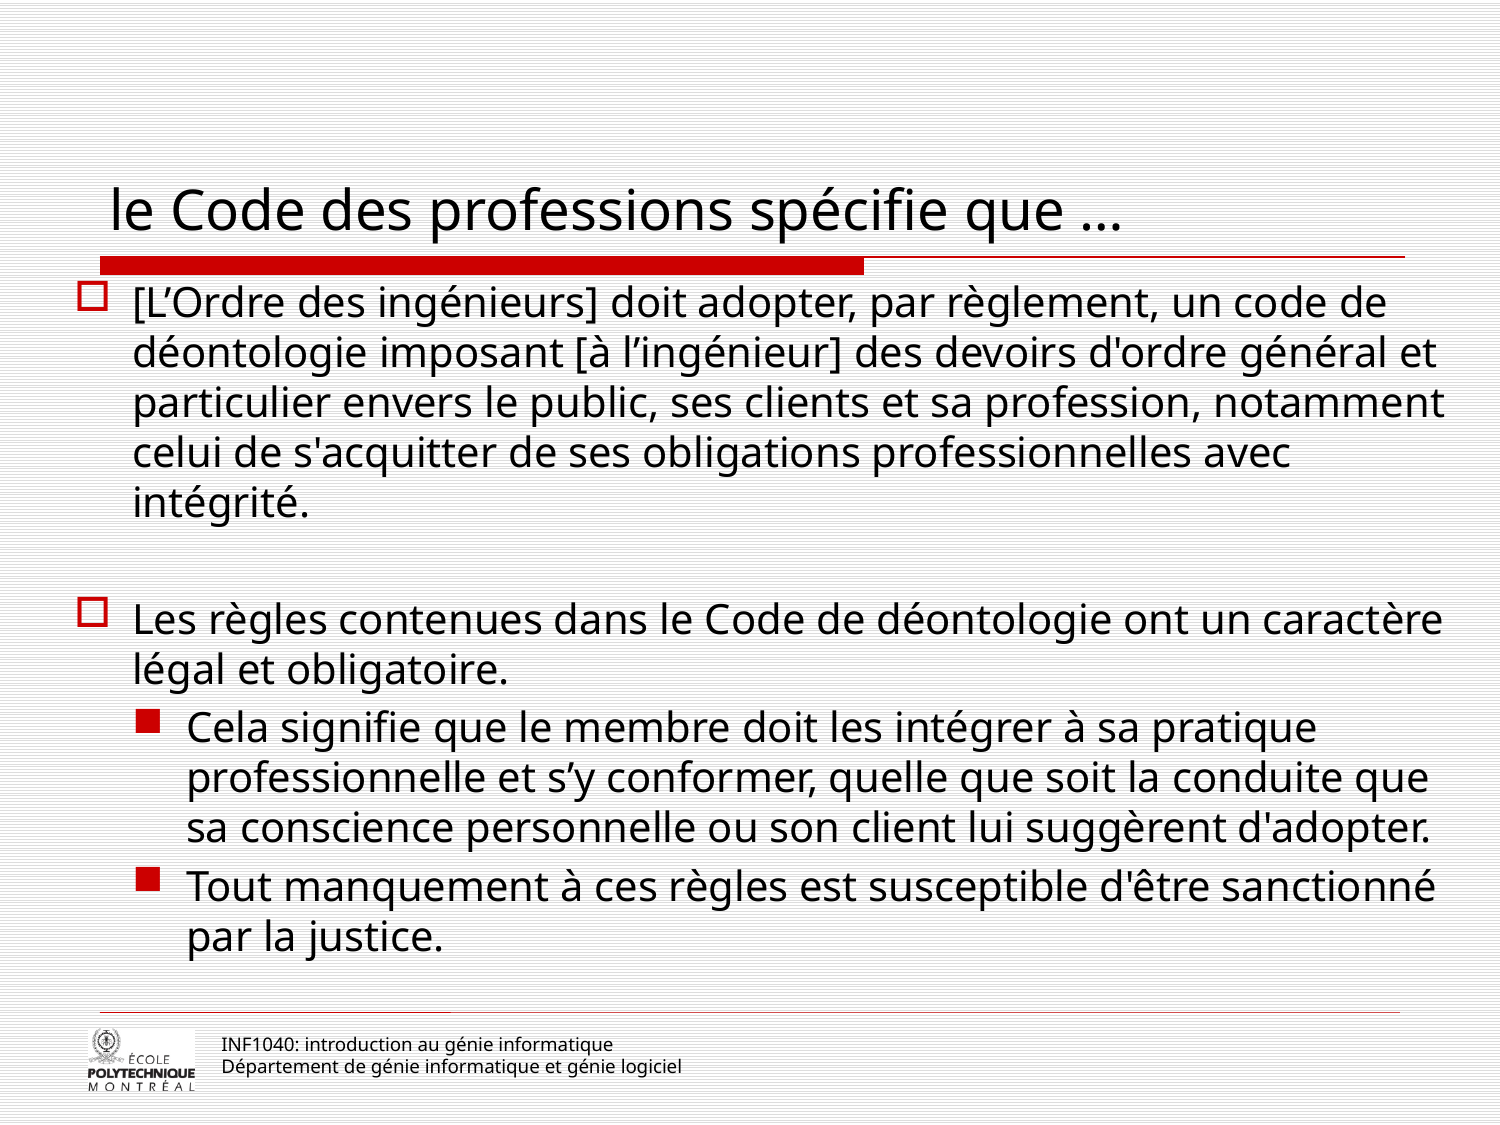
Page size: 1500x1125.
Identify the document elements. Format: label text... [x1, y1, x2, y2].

list [L’Ordre des ingénieurs] doit adopter, par règlement, un code de déontologie imposant [à l’ingénieur] des devoirs d'ordre général et particulier envers le public, ses clients et sa profession, notamment celui de s'acquitter de ses obligations professionnelles avec intégrité. Les règles contenues dans le Code de déontologie ont un caractère légal et obligatoire. Cela signifie que le membre doit les intégrer à sa pratique professionnelle et s’y conformer, quelle que soit la conduite que sa conscience personnelle ou son client lui suggèrent d'adopter. Tout manquement à ces règles est susceptible d'être sanctionné par la justice. [59, 268, 1467, 1025]
title le Code des professions spécifie que … [94, 50, 1407, 250]
footer INF1040: introduction au génie informatique Département de génie informatique et génie logiciel [206, 1025, 988, 1101]
picture [88, 1028, 195, 1091]
